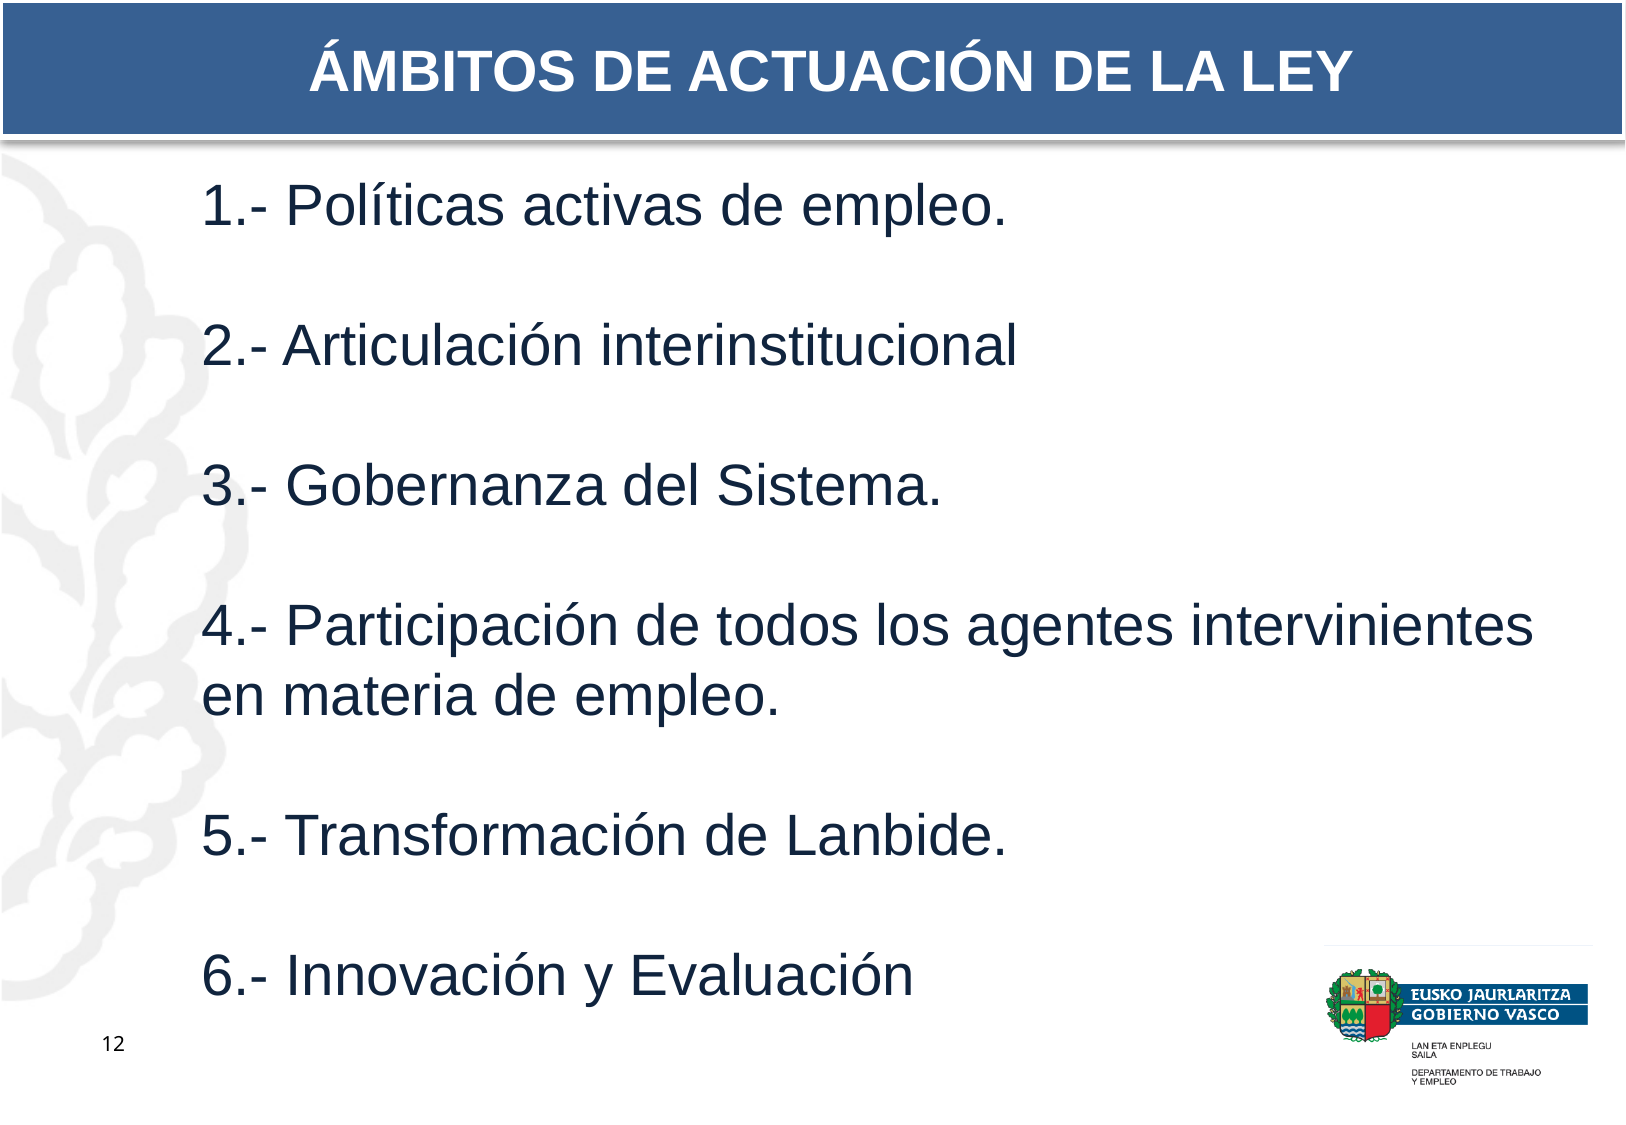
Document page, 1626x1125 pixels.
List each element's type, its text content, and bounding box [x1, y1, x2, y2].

text_box ÁMBITOS DE ACTUACIÓN DE LA LEY [127, 25, 1536, 111]
picture [1324, 944, 1593, 1096]
text_box 12 [71, 1023, 155, 1063]
text_box [0, 0, 1625, 140]
text_box 1.- Políticas activas de empleo. 2.- Articulación interinstitucional 3.- Gobernanza del Sistema. 4.- Participación de todos los agentes intervinientes en materia de empleo. 5.- Transformación de Lanbide. 6.- Innovación y Evaluación [186, 159, 1557, 1085]
picture [0, 143, 260, 1007]
